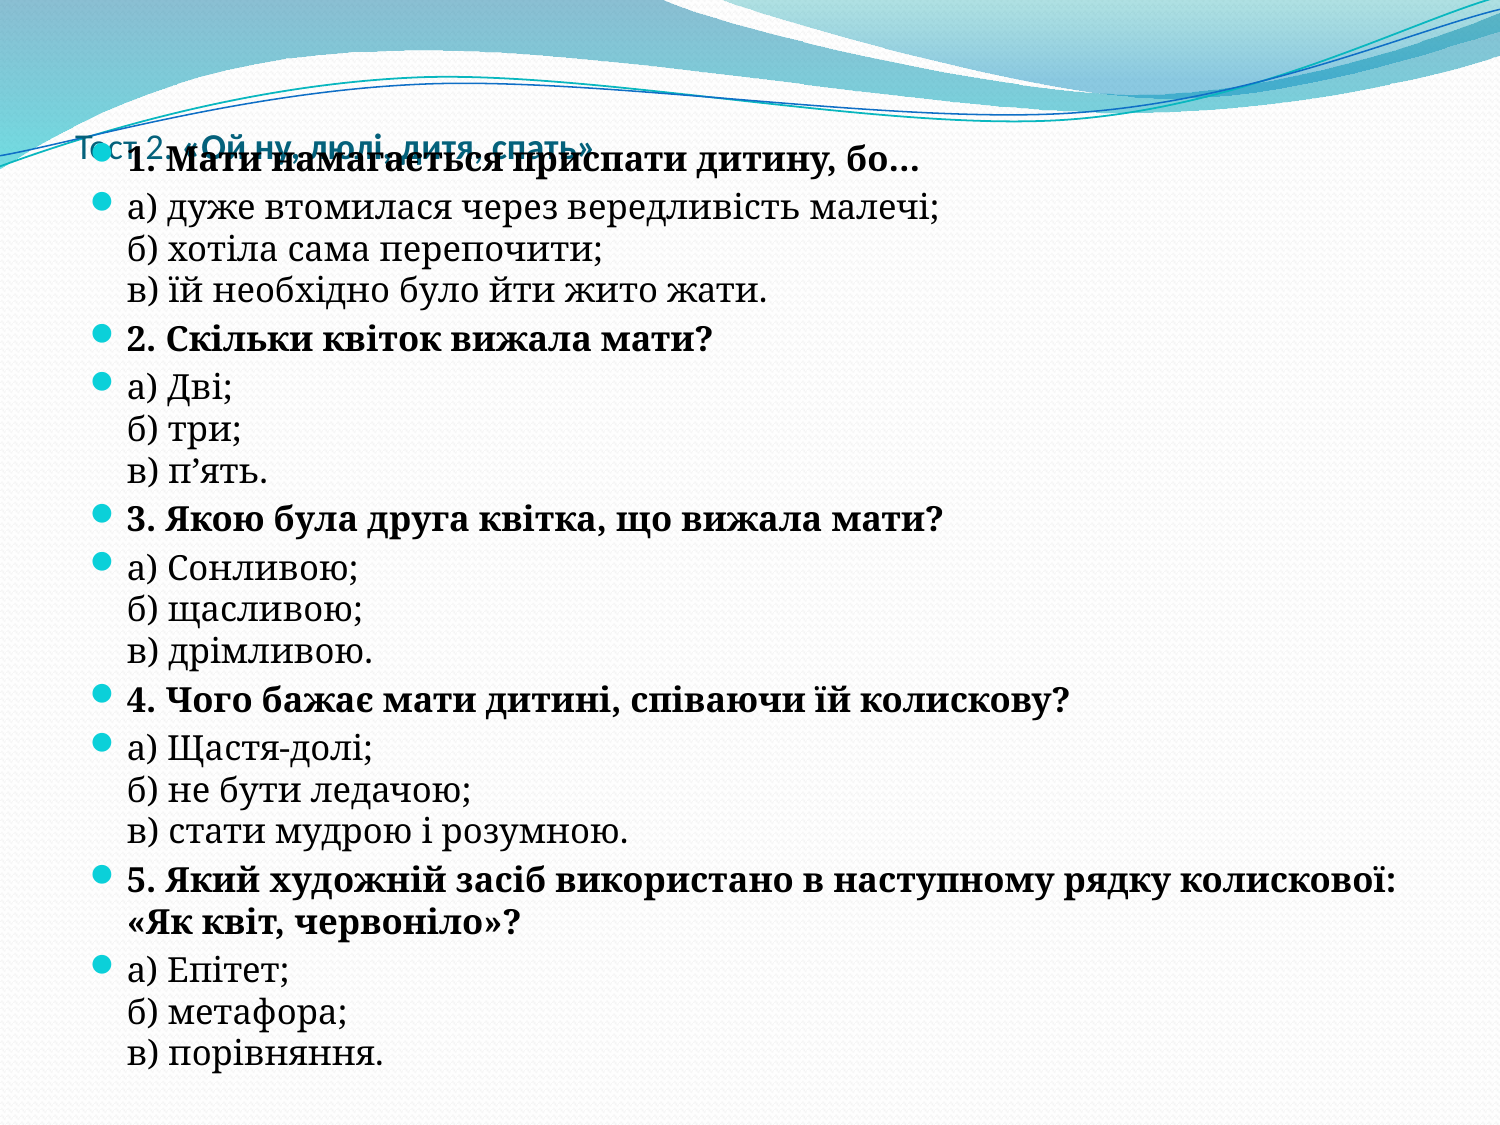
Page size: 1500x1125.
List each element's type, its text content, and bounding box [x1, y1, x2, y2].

list 1. Мати намагається приспати дитину, бо… а) дуже втомилася через вередливість малечі; б) хотіла сама перепочити; в) їй необхідно було йти жито жати. 2. Скільки квіток вижала мати? а) Дві; б) три; в) п’ять. 3. Якою була друга квітка, що вижала мати? а) Сонливою; б) щасливою; в) дрімливою. 4. Чого бажає мати дитині, співаючи їй колискову? а) Щастя-долі; б) не бути ледачою; в) стати мудрою і розумною. 5. Який художній засіб використано в наступному рядку колискової: «Як квіт, червоніло»? а) Епітет; б) метафора; в) порівняння. [75, 128, 1425, 1090]
title Тест 2. «Ой ну, люлі, дитя, спать» [75, 115, 1425, 128]
